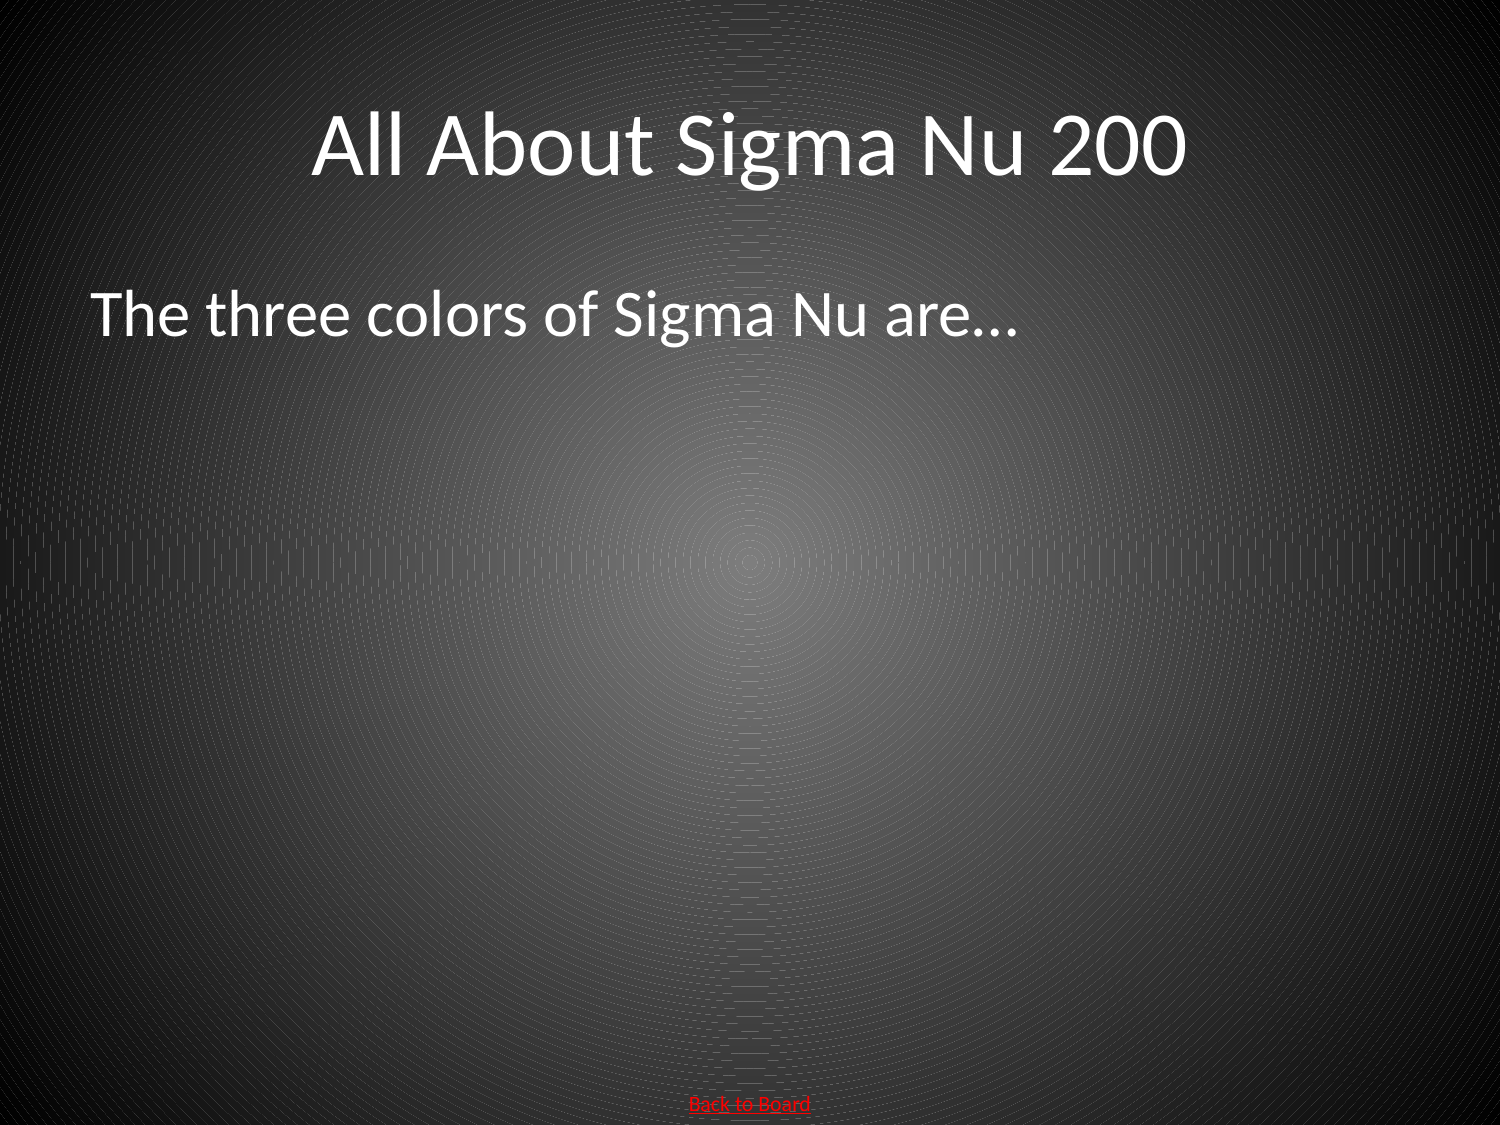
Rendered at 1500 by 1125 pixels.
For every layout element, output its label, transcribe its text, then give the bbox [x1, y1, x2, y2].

list The three colors of Sigma Nu are… [75, 262, 1425, 800]
title All About Sigma Nu 200 [75, 45, 1425, 233]
text_box Back to Board [667, 1082, 833, 1123]
